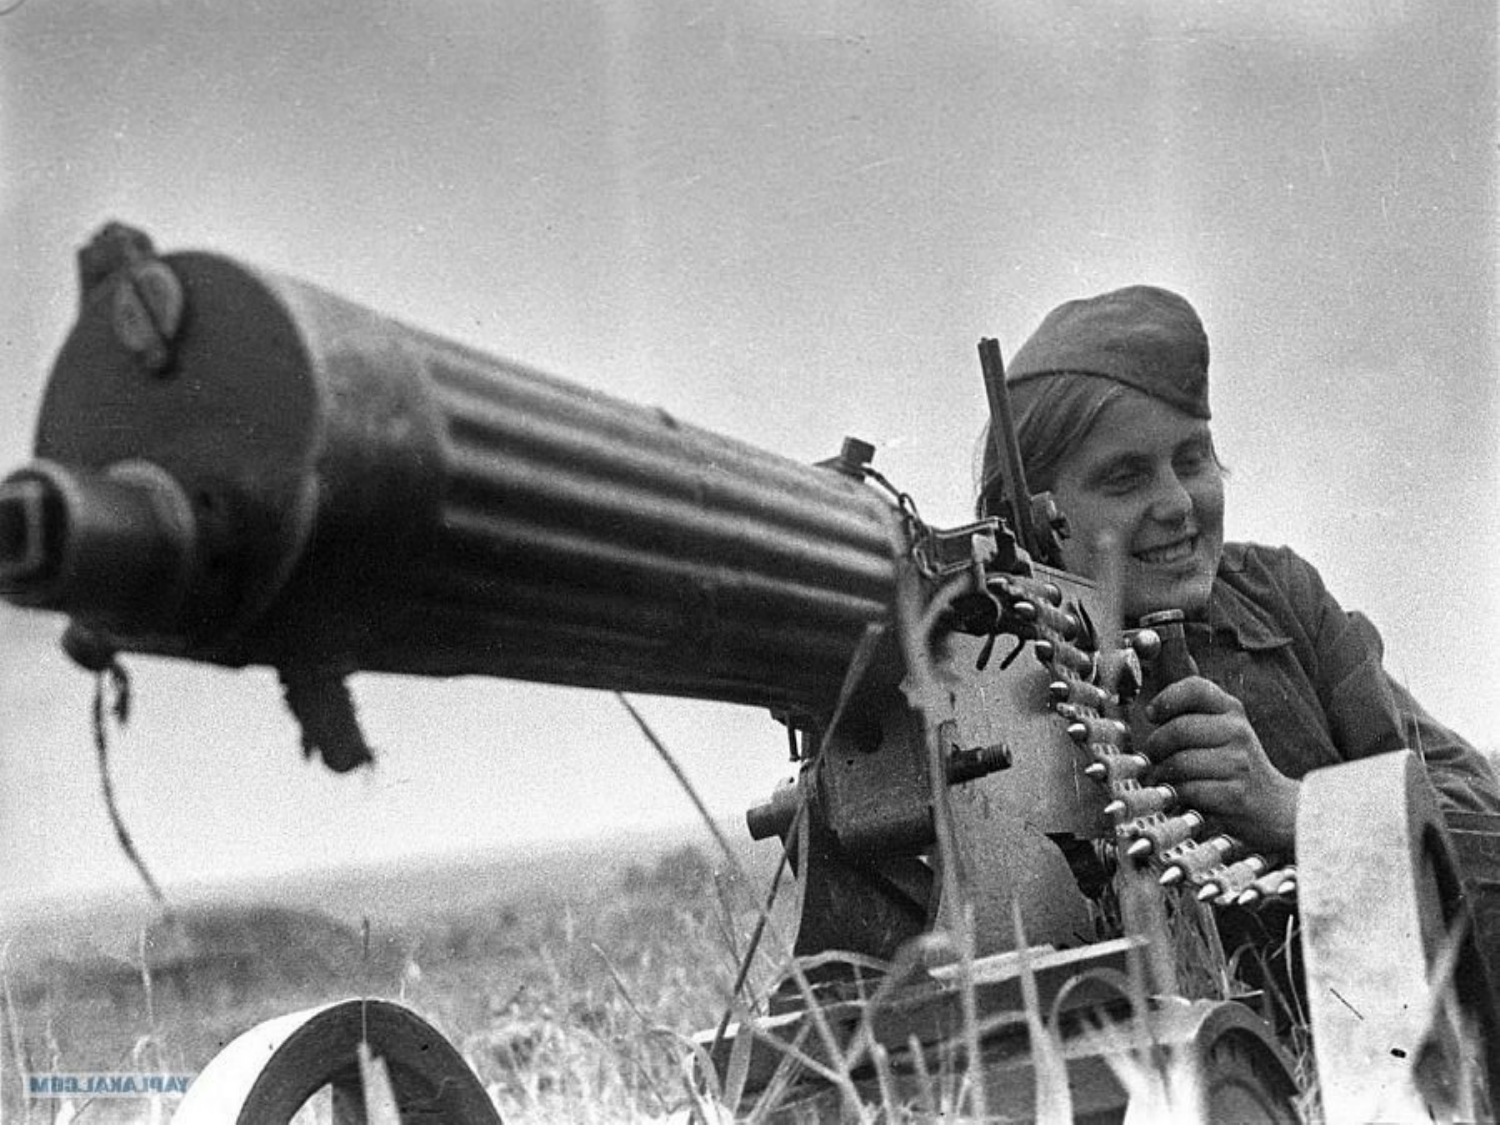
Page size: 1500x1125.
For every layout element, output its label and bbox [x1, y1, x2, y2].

list [0, 0, 1500, 1125]
